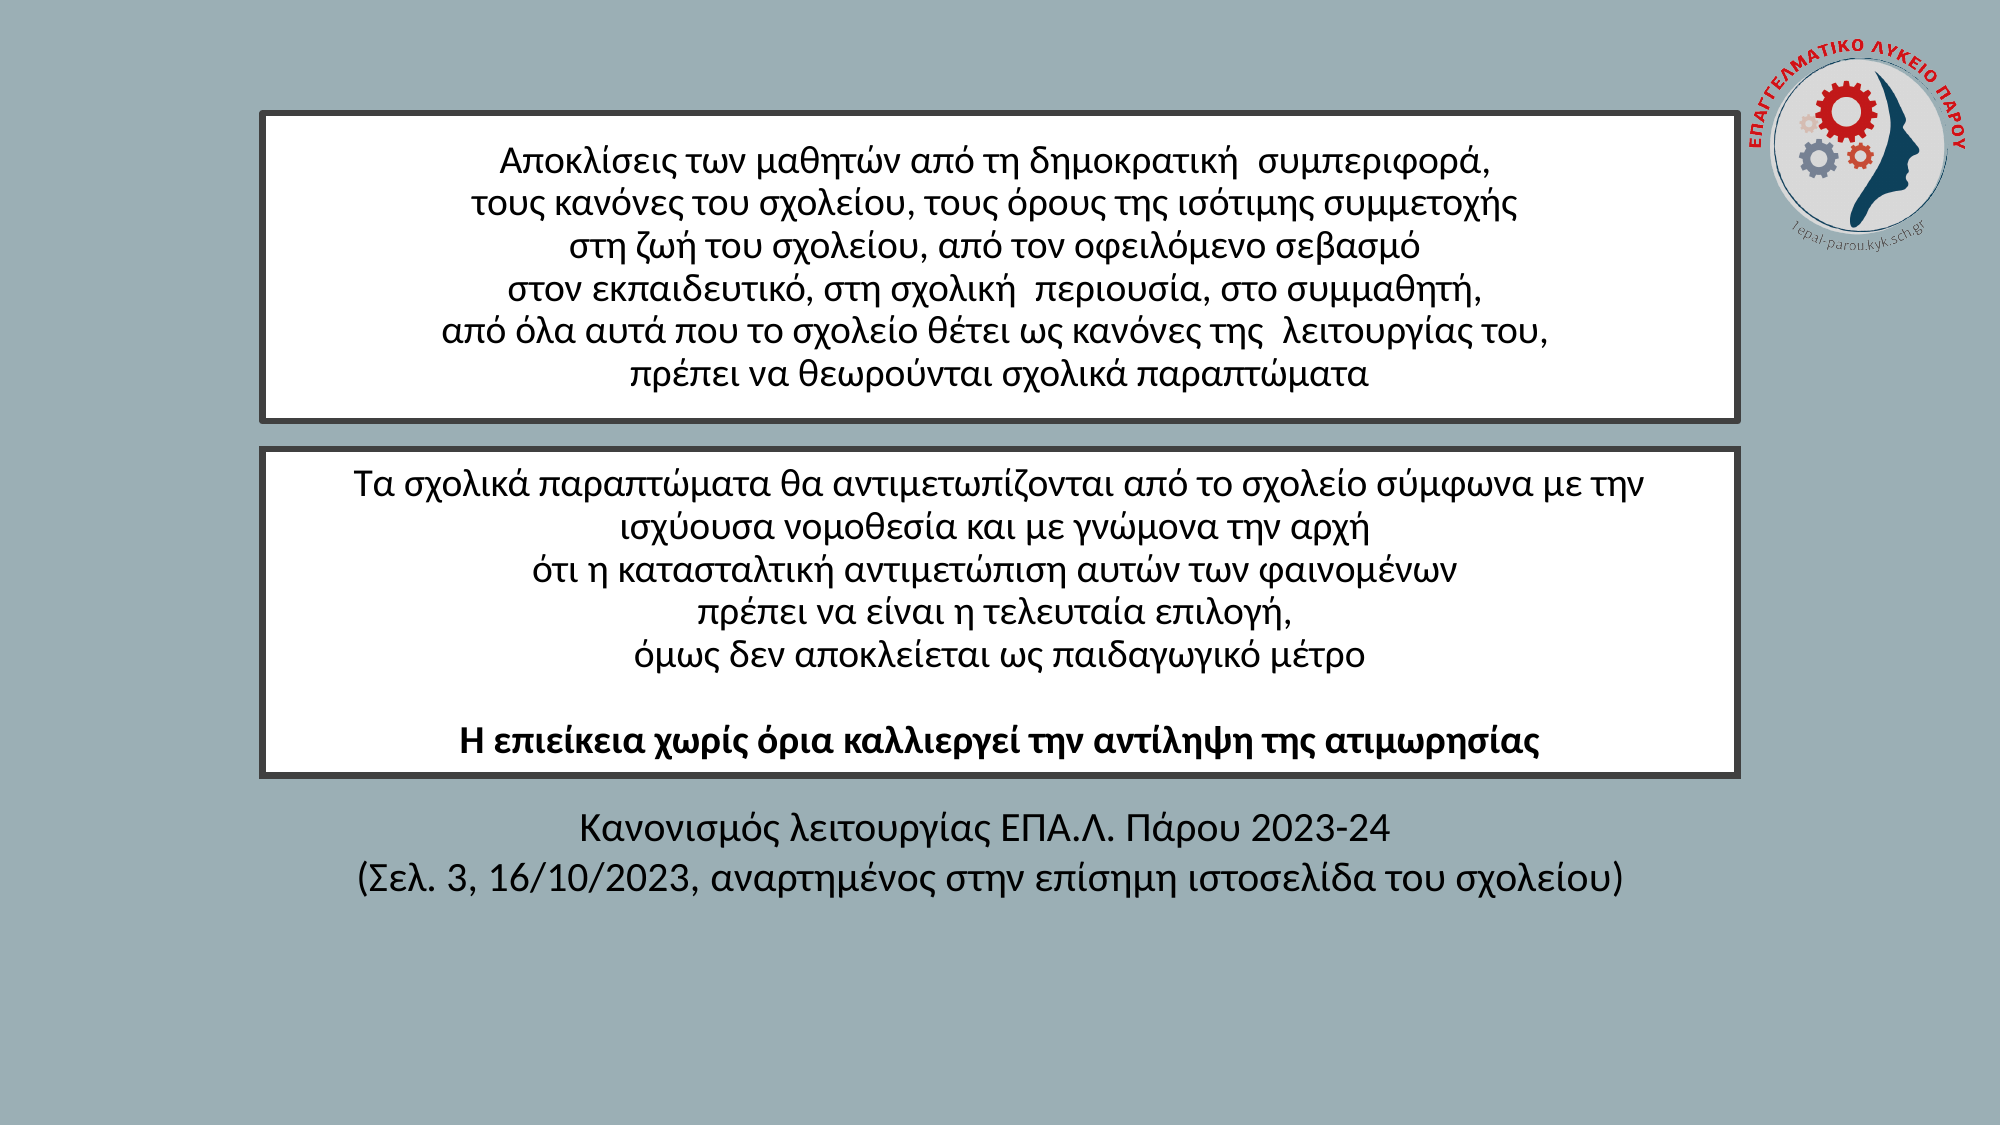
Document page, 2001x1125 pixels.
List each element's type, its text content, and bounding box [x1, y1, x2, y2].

picture [1748, 36, 1966, 254]
text_box Τα σχολικά παραπτώματα θα αντιμετωπίζονται από το σχολείο σύμφωνα με την ισχύουσα νομοθεσία και με γνώμονα την αρχή ότι η κατασταλτική αντιμετώπιση αυτών των φαινομένων πρέπει να είναι η τελευταία επιλογή, όμως δεν αποκλείεται ως παιδαγωγικό μέτρο Η επιείκεια χωρίς όρια καλλιεργεί την αντίληψη της ατιμωρησίας [262, 448, 1738, 776]
title Αποκλίσεις των μαθητών από τη δημοκρατική συμπεριφορά, τους κανόνες του σχολείου, τους όρους της ισότιμης συμμετοχής στη ζωή του σχολείου, από τον οφειλόμενο σεβασμό στον εκπαιδευτικό, στη σχολική περιουσία, στο συμμαθητή, από όλα αυτά που το σχολείο θέτει ως κανόνες της λειτουργίας του, πρέπει να θεωρούνται σχολικά παραπτώματα [259, 110, 1741, 424]
subtitle Κανονισμός λειτουργίας ΕΠΑ.Λ. Πάρου 2023-24 (Σελ. 3, 16/10/2023, αναρτημένος στην επίσημη ιστοσελίδα του σχολείου) [144, 791, 1827, 929]
